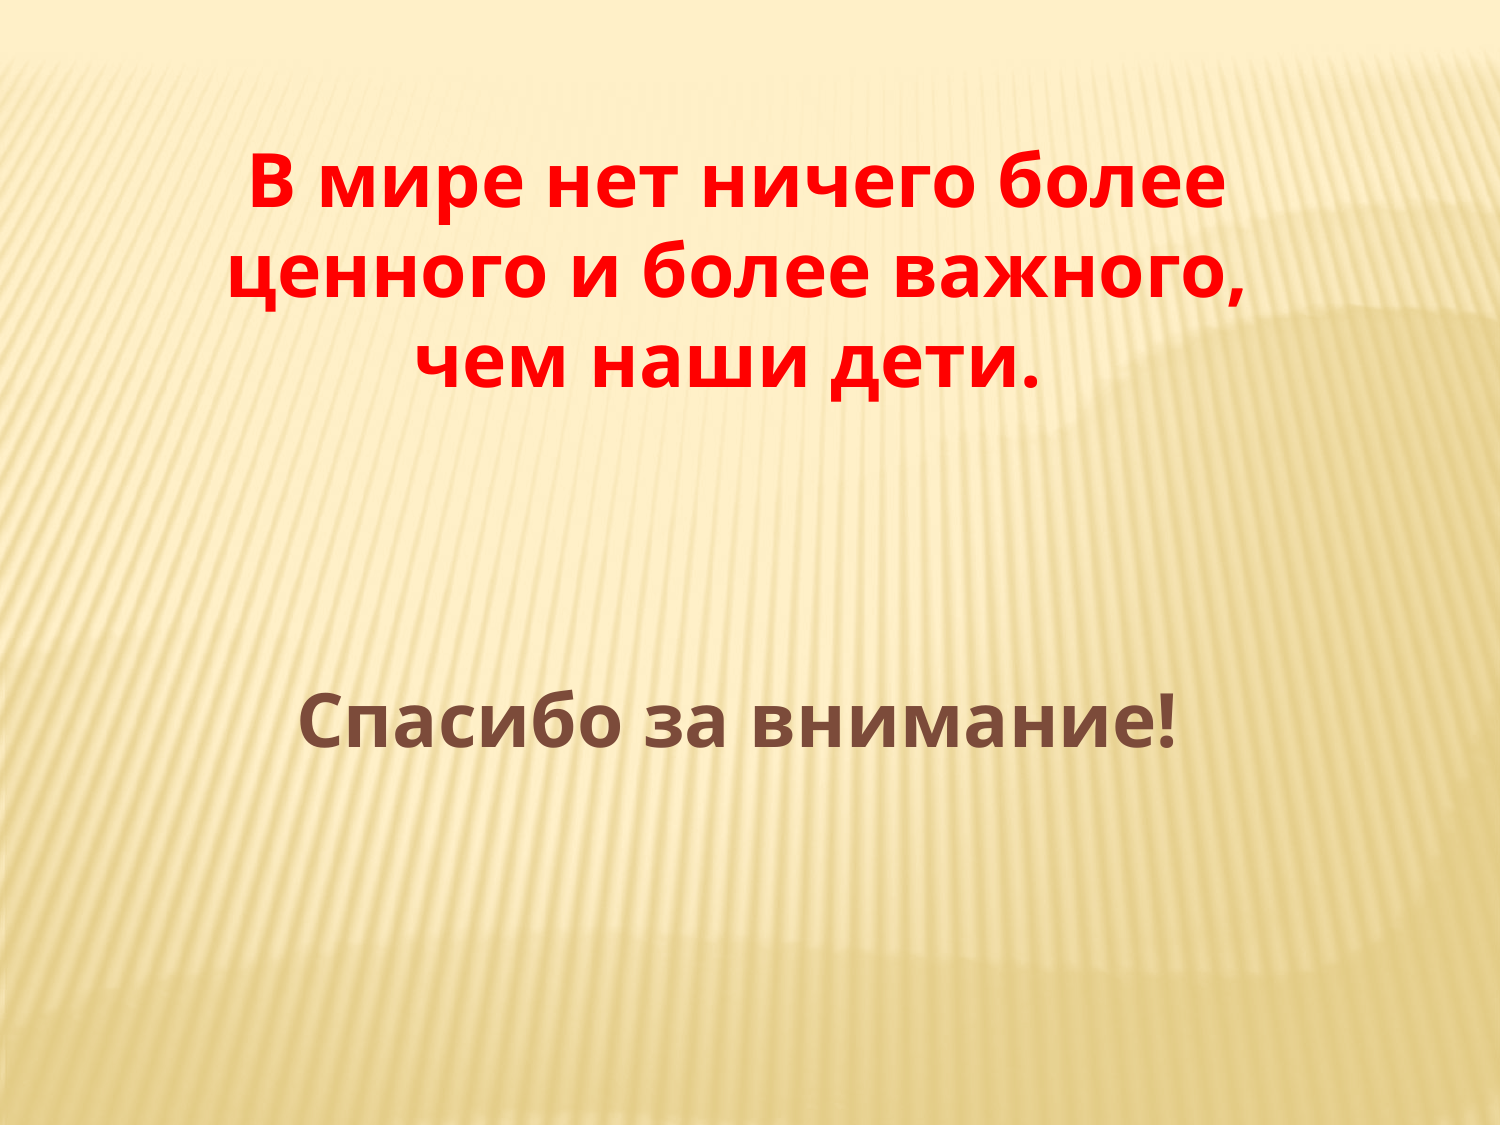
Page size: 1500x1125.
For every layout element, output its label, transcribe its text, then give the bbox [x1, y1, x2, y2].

text_box В мире нет ничего более ценного и более важного, чем наши дети. Спасибо за внимание! [150, 124, 1325, 770]
